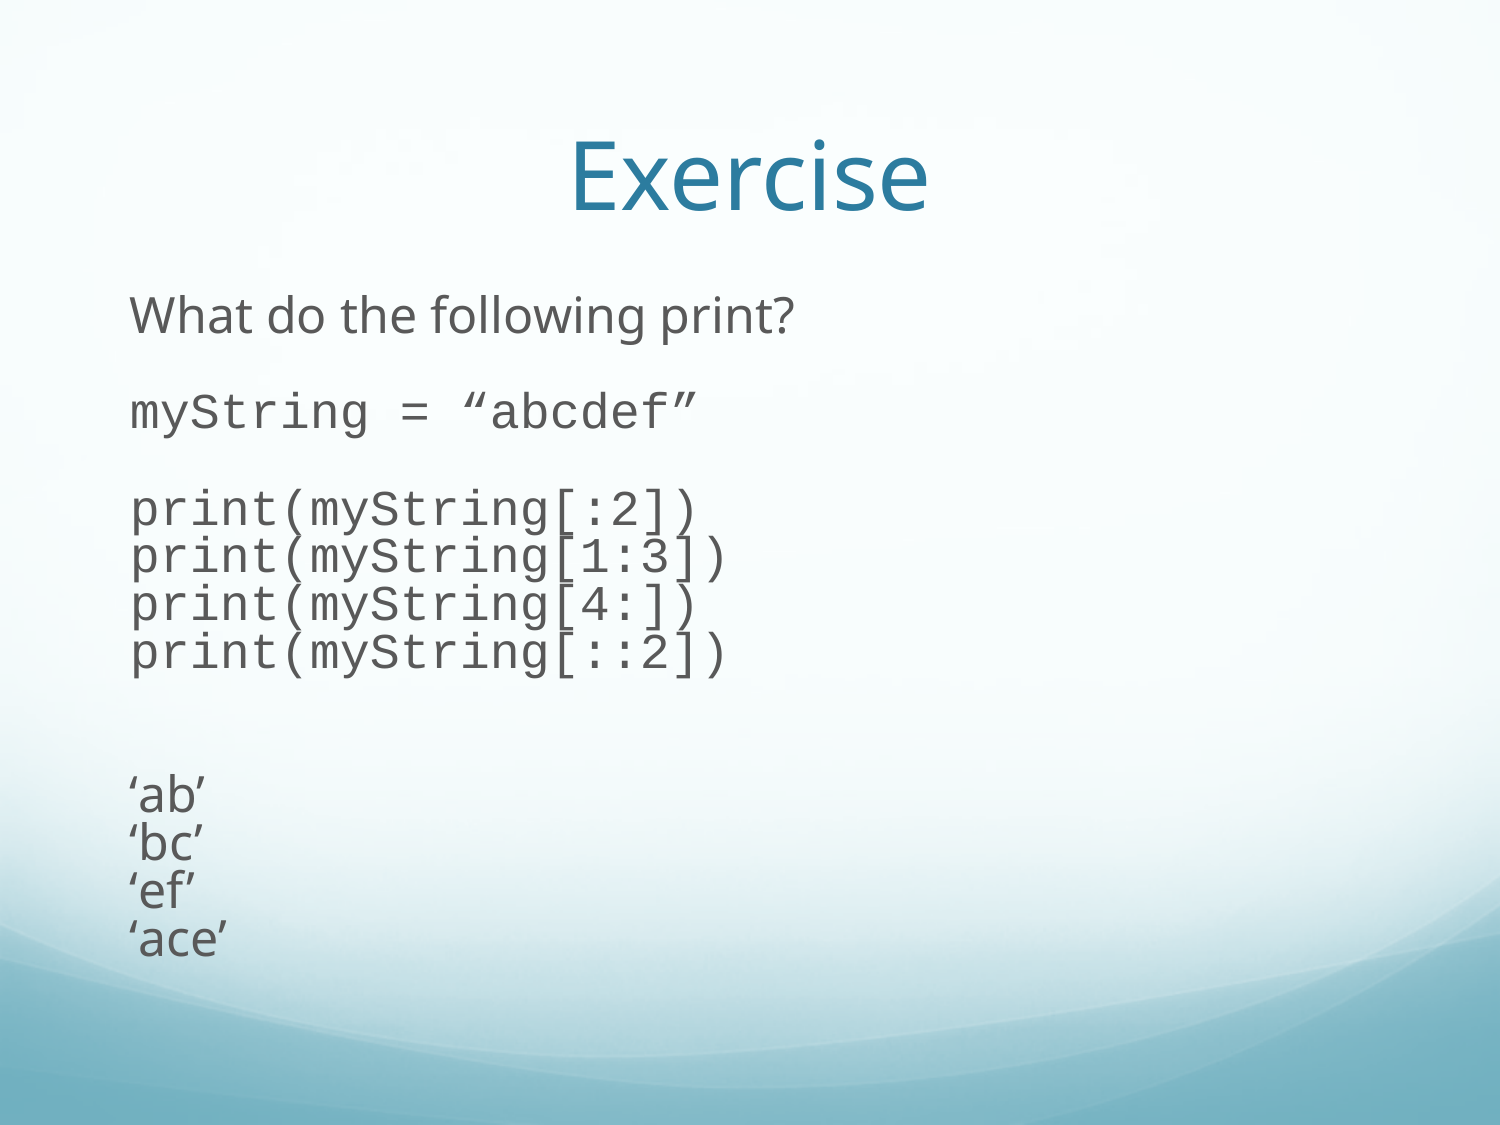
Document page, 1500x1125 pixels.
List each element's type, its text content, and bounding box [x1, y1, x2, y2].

text_box Exercise [90, 17, 1410, 237]
picture [0, 0, 1500, 1125]
text_box What do the following print? myString = “abcdef” print(myString[:2]) print(myString[1:3]) print(myString[4:]) print(myString[::2]) ‘ab’ ‘bc’ ‘ef’ ‘ace’ [115, 287, 1435, 1000]
text_box [90, 262, 1410, 975]
